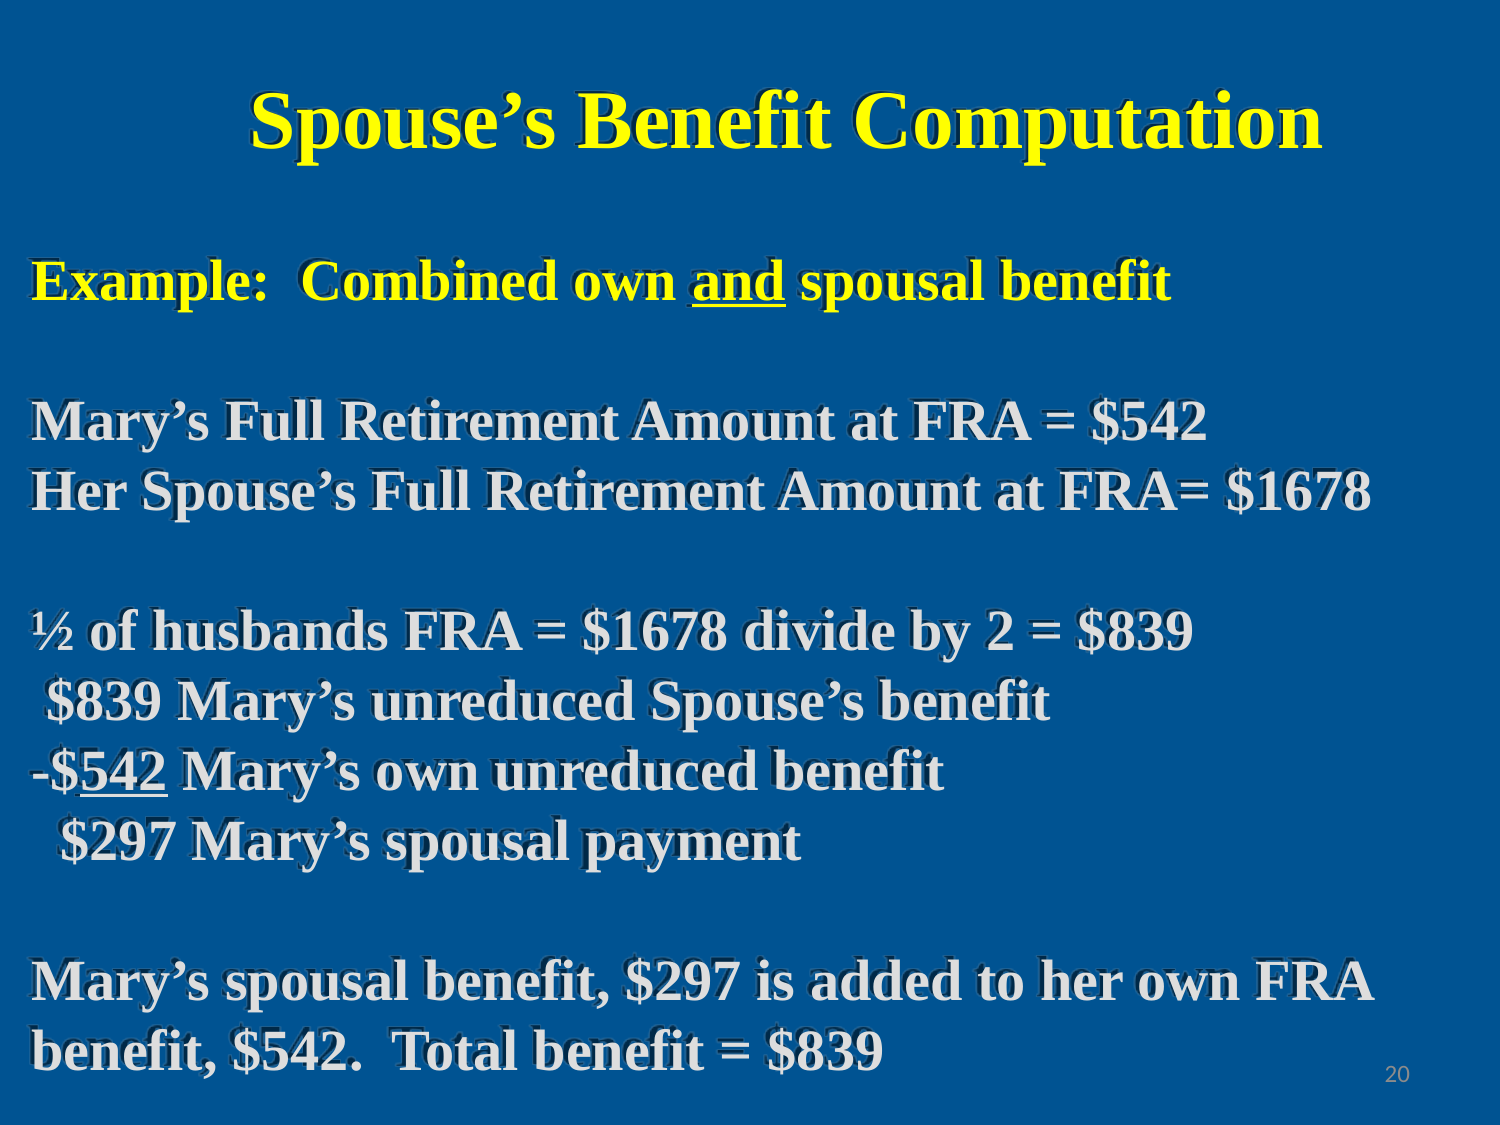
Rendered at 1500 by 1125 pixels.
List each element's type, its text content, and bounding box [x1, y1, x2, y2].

text_box Spouse’s Benefit Computation [37, 58, 1500, 173]
slide_number 20 [1074, 1042, 1425, 1103]
text_box Example: Combined own and spousal benefit Mary’s Full Retirement Amount at FRA = $542 Her Spouse’s Full Retirement Amount at FRA= $1678 ½ of husbands FRA = $1678 divide by 2 = $839 $839 Mary’s unreduced Spouse’s benefit -$542 Mary’s own unreduced benefit $297 Mary’s spousal payment Mary’s spousal benefit, $297 is added to her own FRA benefit, $542. Total benefit = $839 [16, 165, 1492, 1090]
